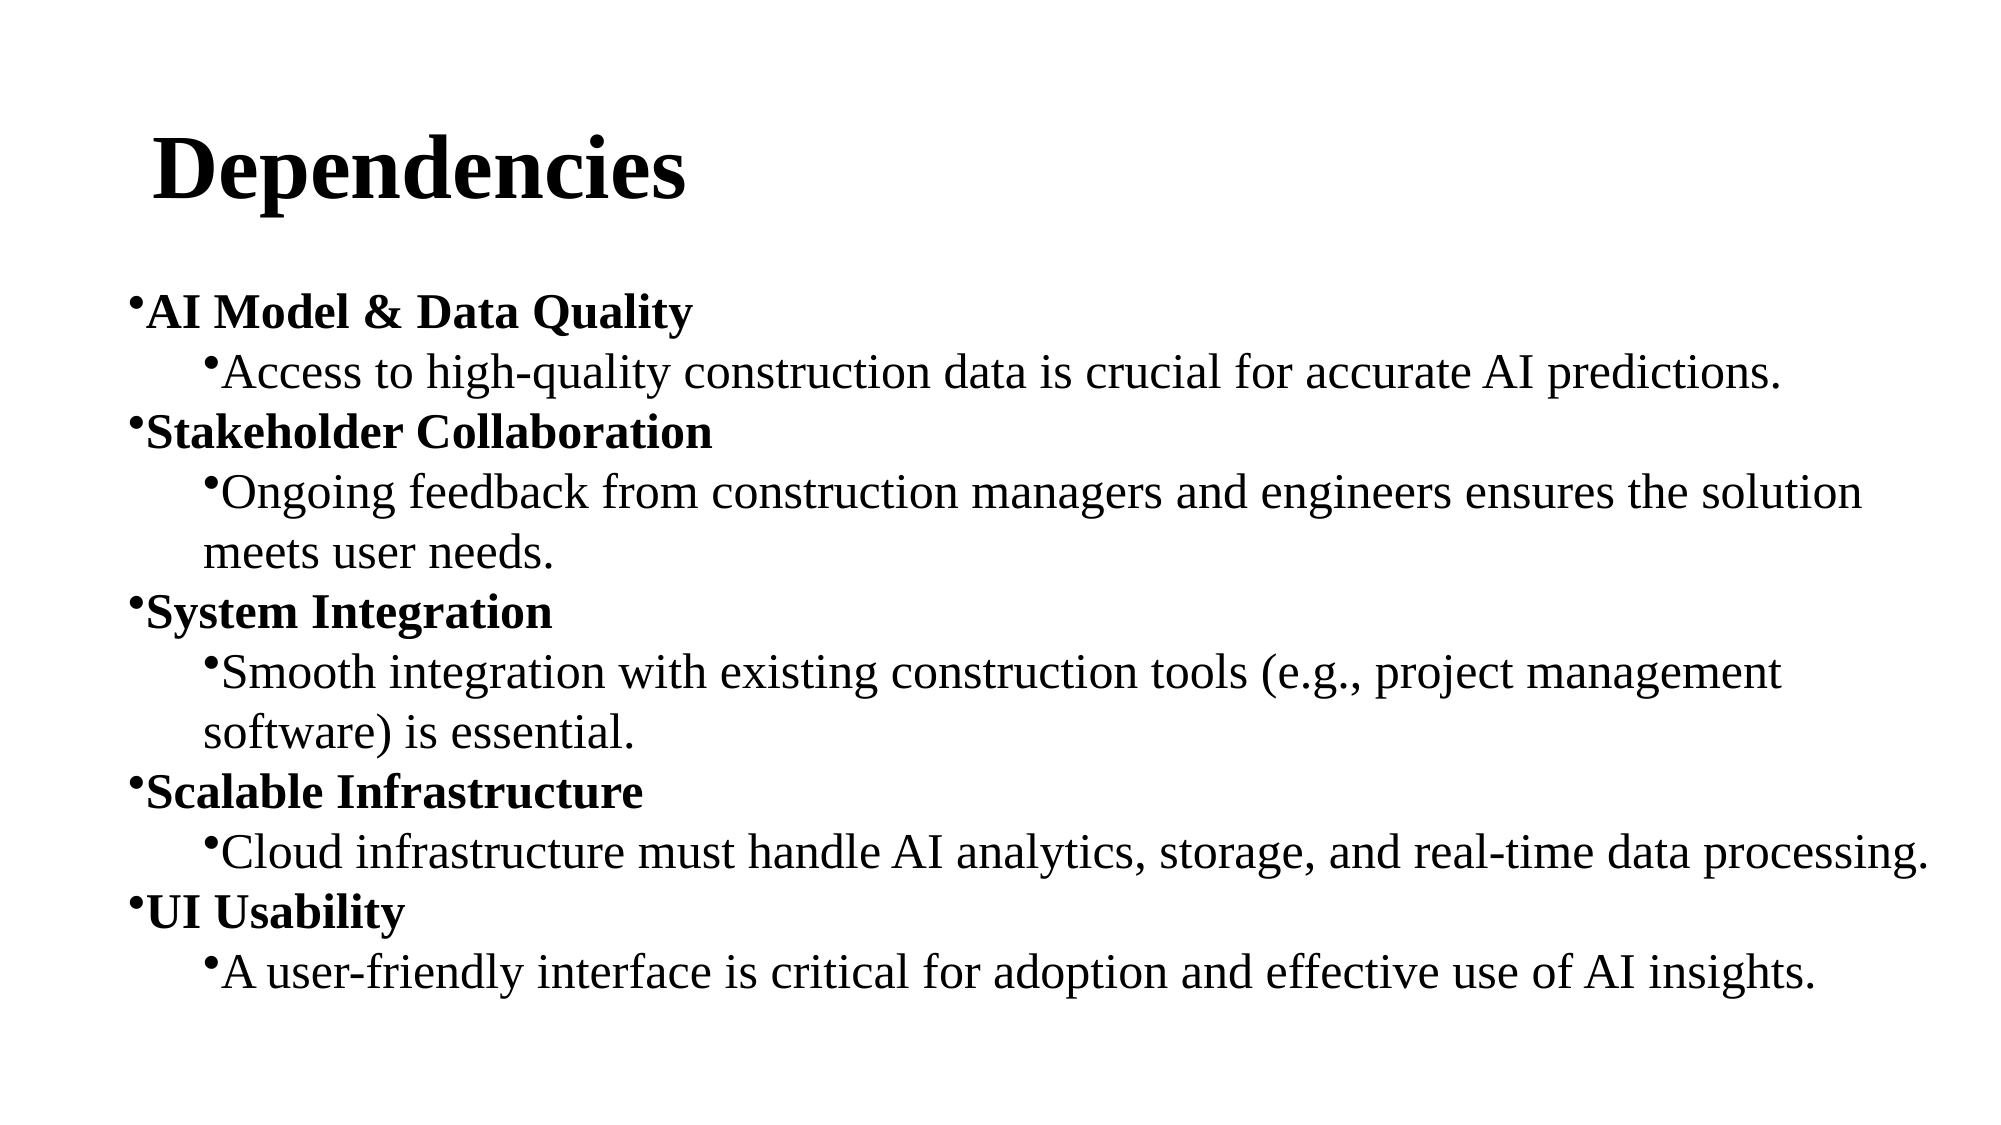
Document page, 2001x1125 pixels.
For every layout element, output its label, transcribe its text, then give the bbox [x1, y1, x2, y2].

list AI Model & Data Quality Access to high-quality construction data is crucial for accurate AI predictions. Stakeholder Collaboration Ongoing feedback from construction managers and engineers ensures the solution meets user needs. System Integration Smooth integration with existing construction tools (e.g., project management software) is essential. Scalable Infrastructure Cloud infrastructure must handle AI analytics, storage, and real-time data processing. UI Usability A user-friendly interface is critical for adoption and effective use of AI insights. [113, 271, 1956, 1067]
title Dependencies [137, 59, 1863, 271]
